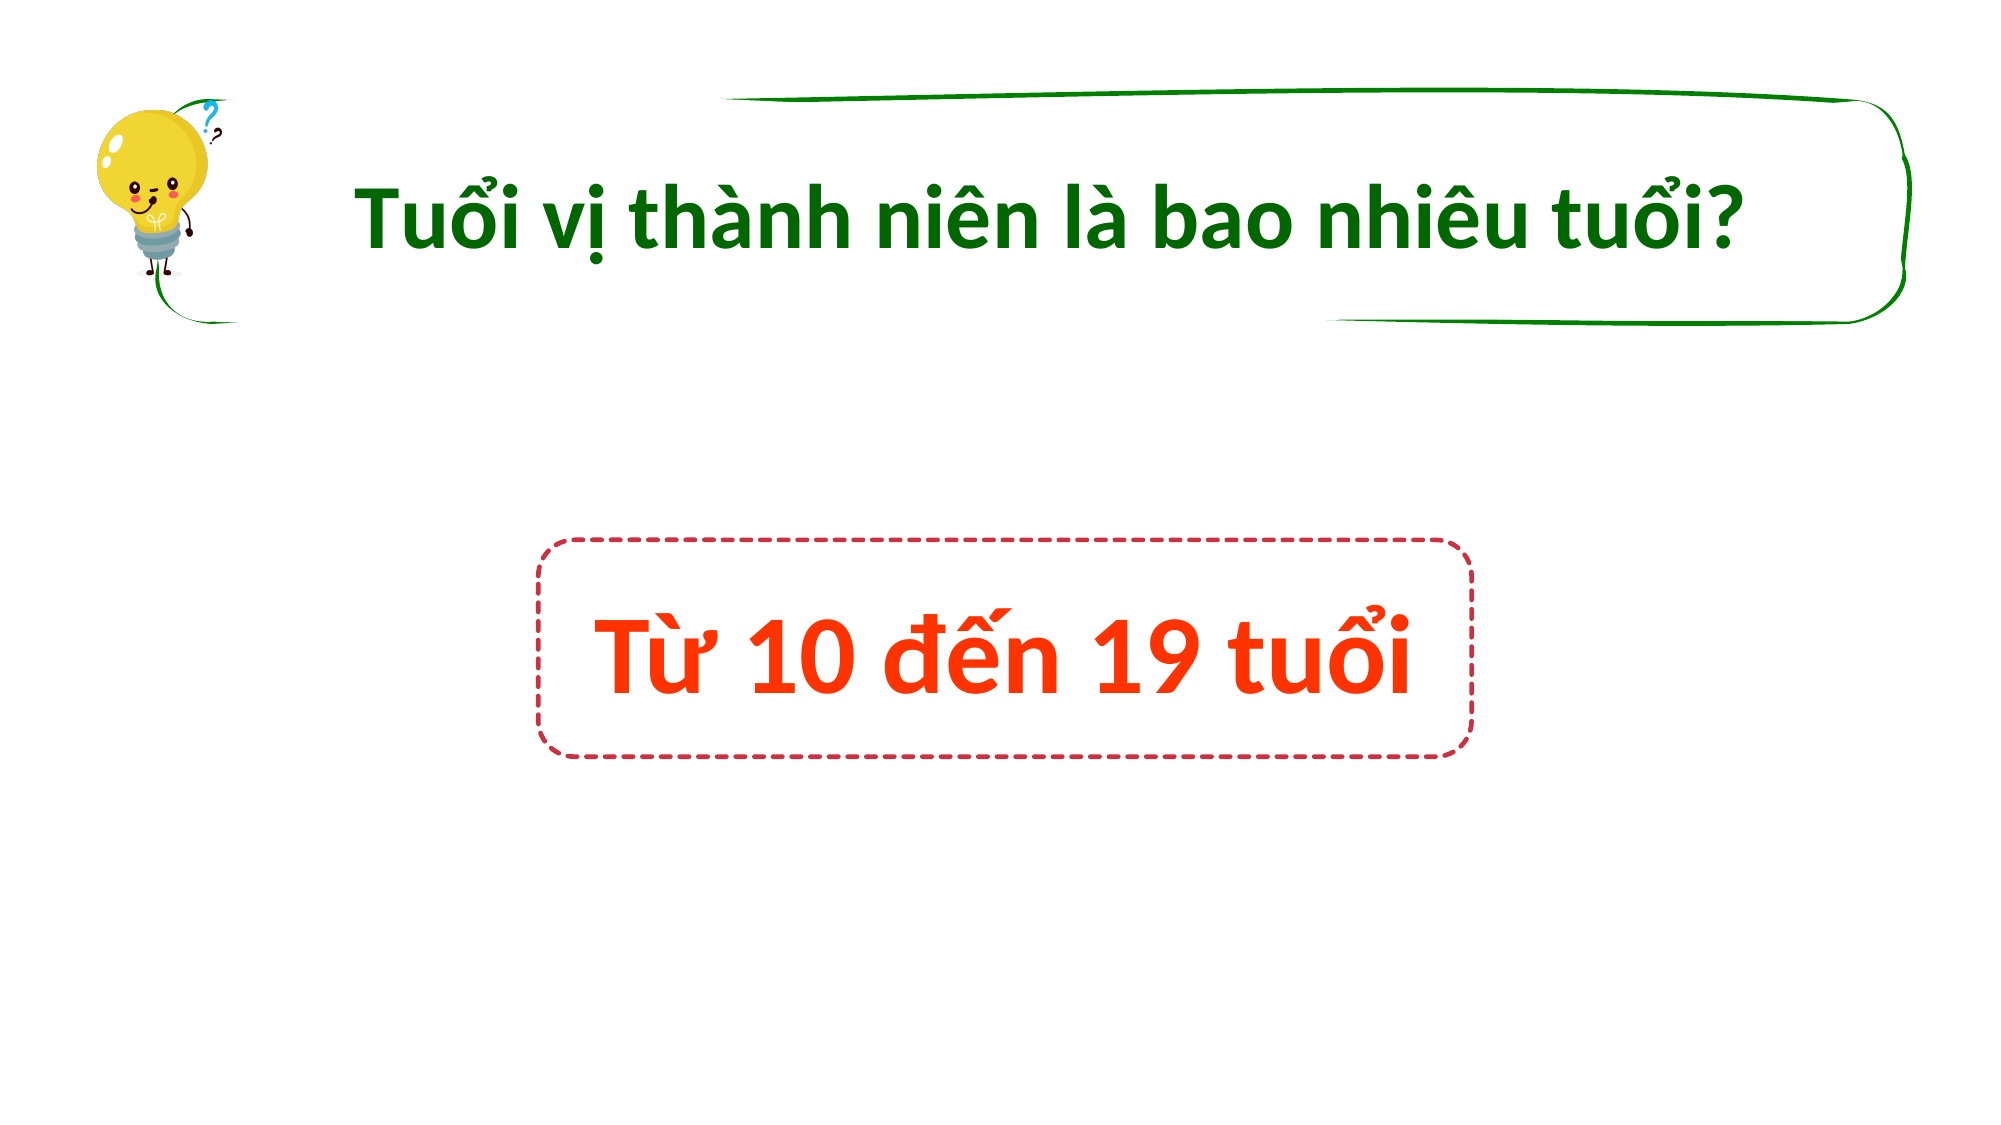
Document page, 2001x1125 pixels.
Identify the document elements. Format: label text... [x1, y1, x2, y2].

text_box Từ 10 đến 19 tuổi [536, 538, 1474, 759]
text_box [96, 99, 1904, 323]
